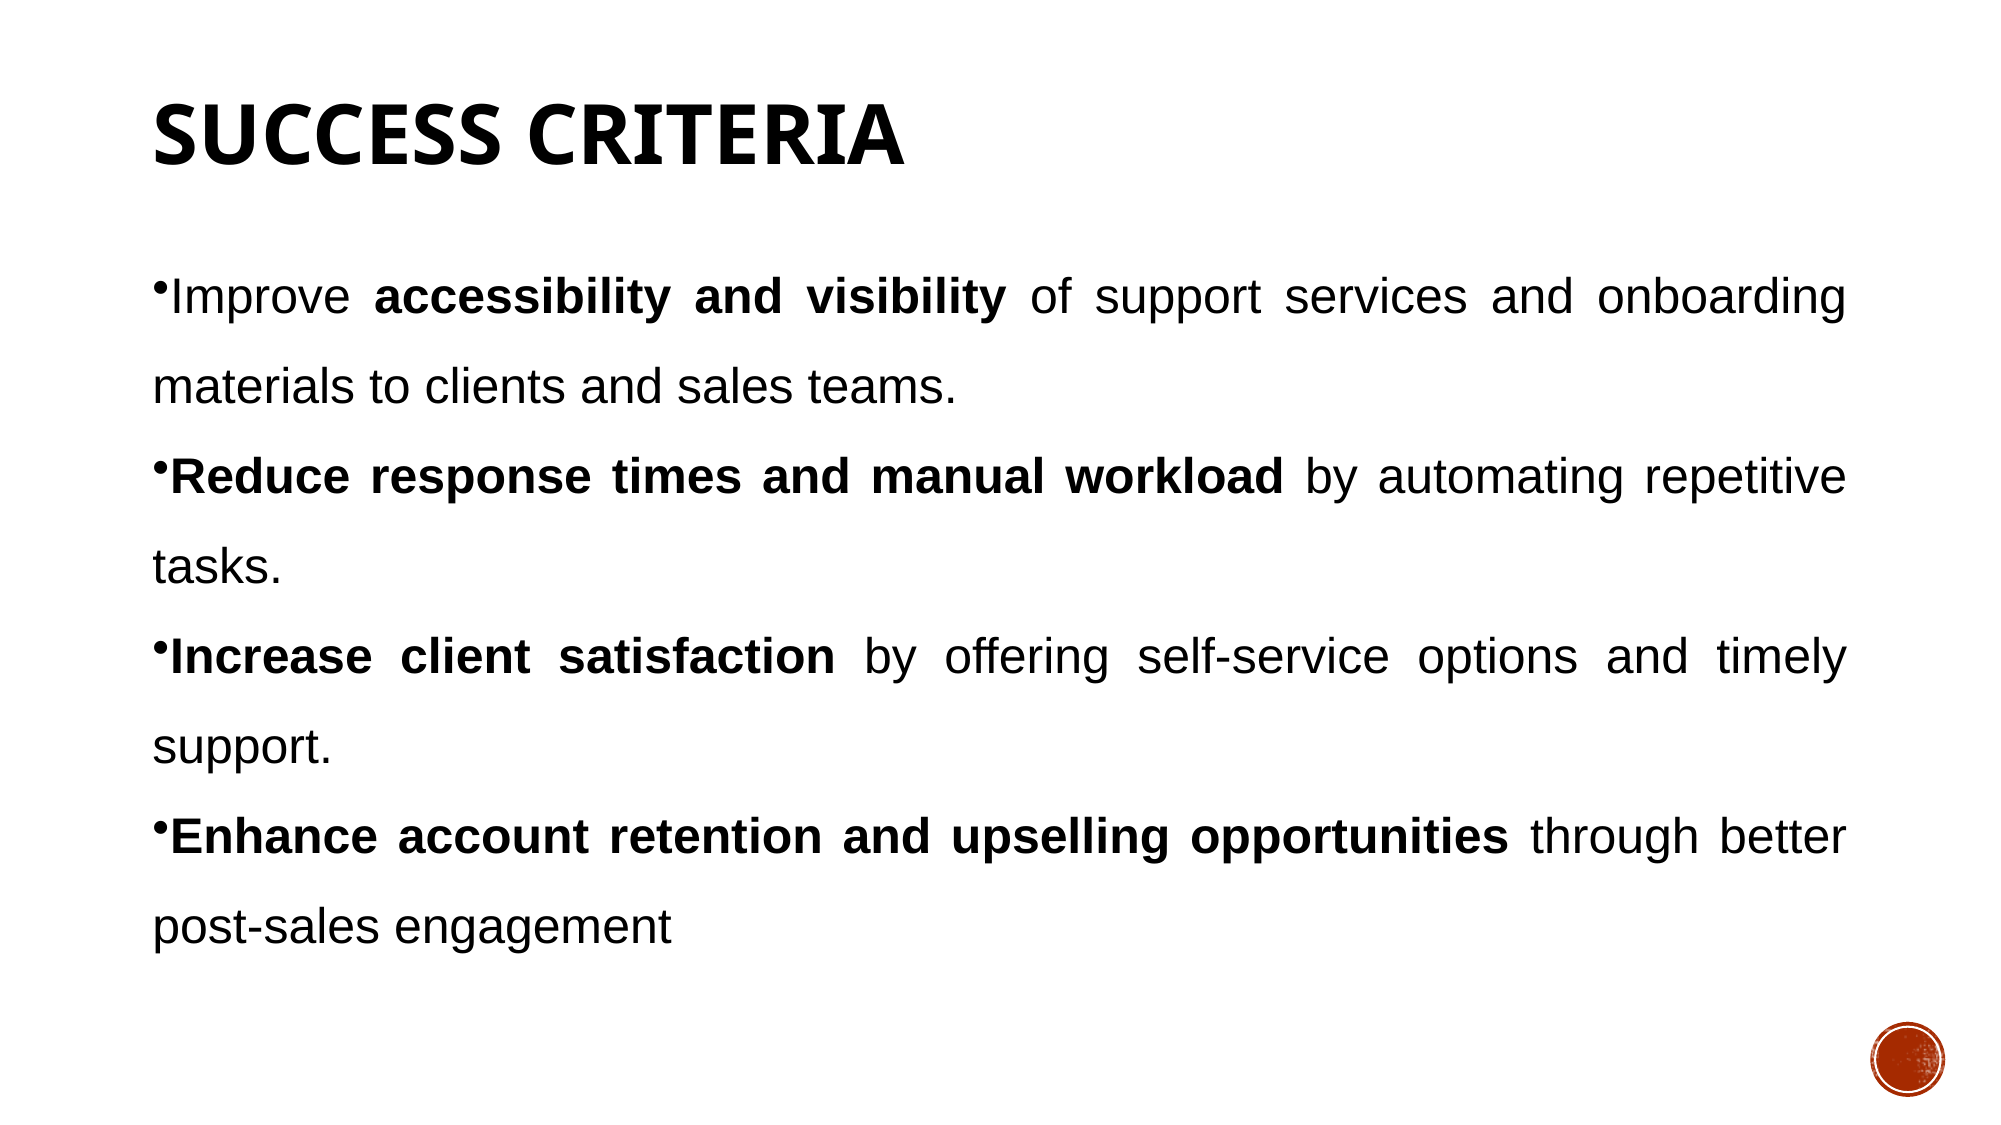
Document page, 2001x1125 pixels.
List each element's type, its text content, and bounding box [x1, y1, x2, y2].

title Success Criteria [137, 71, 1863, 205]
list Improve accessibility and visibility of support services and onboarding materials to clients and sales teams. Reduce response times and manual workload by automating repetitive tasks. Increase client satisfaction by offering self-service options and timely support. Enhance account retention and upselling opportunities through better post-sales engagement [137, 226, 1863, 962]
